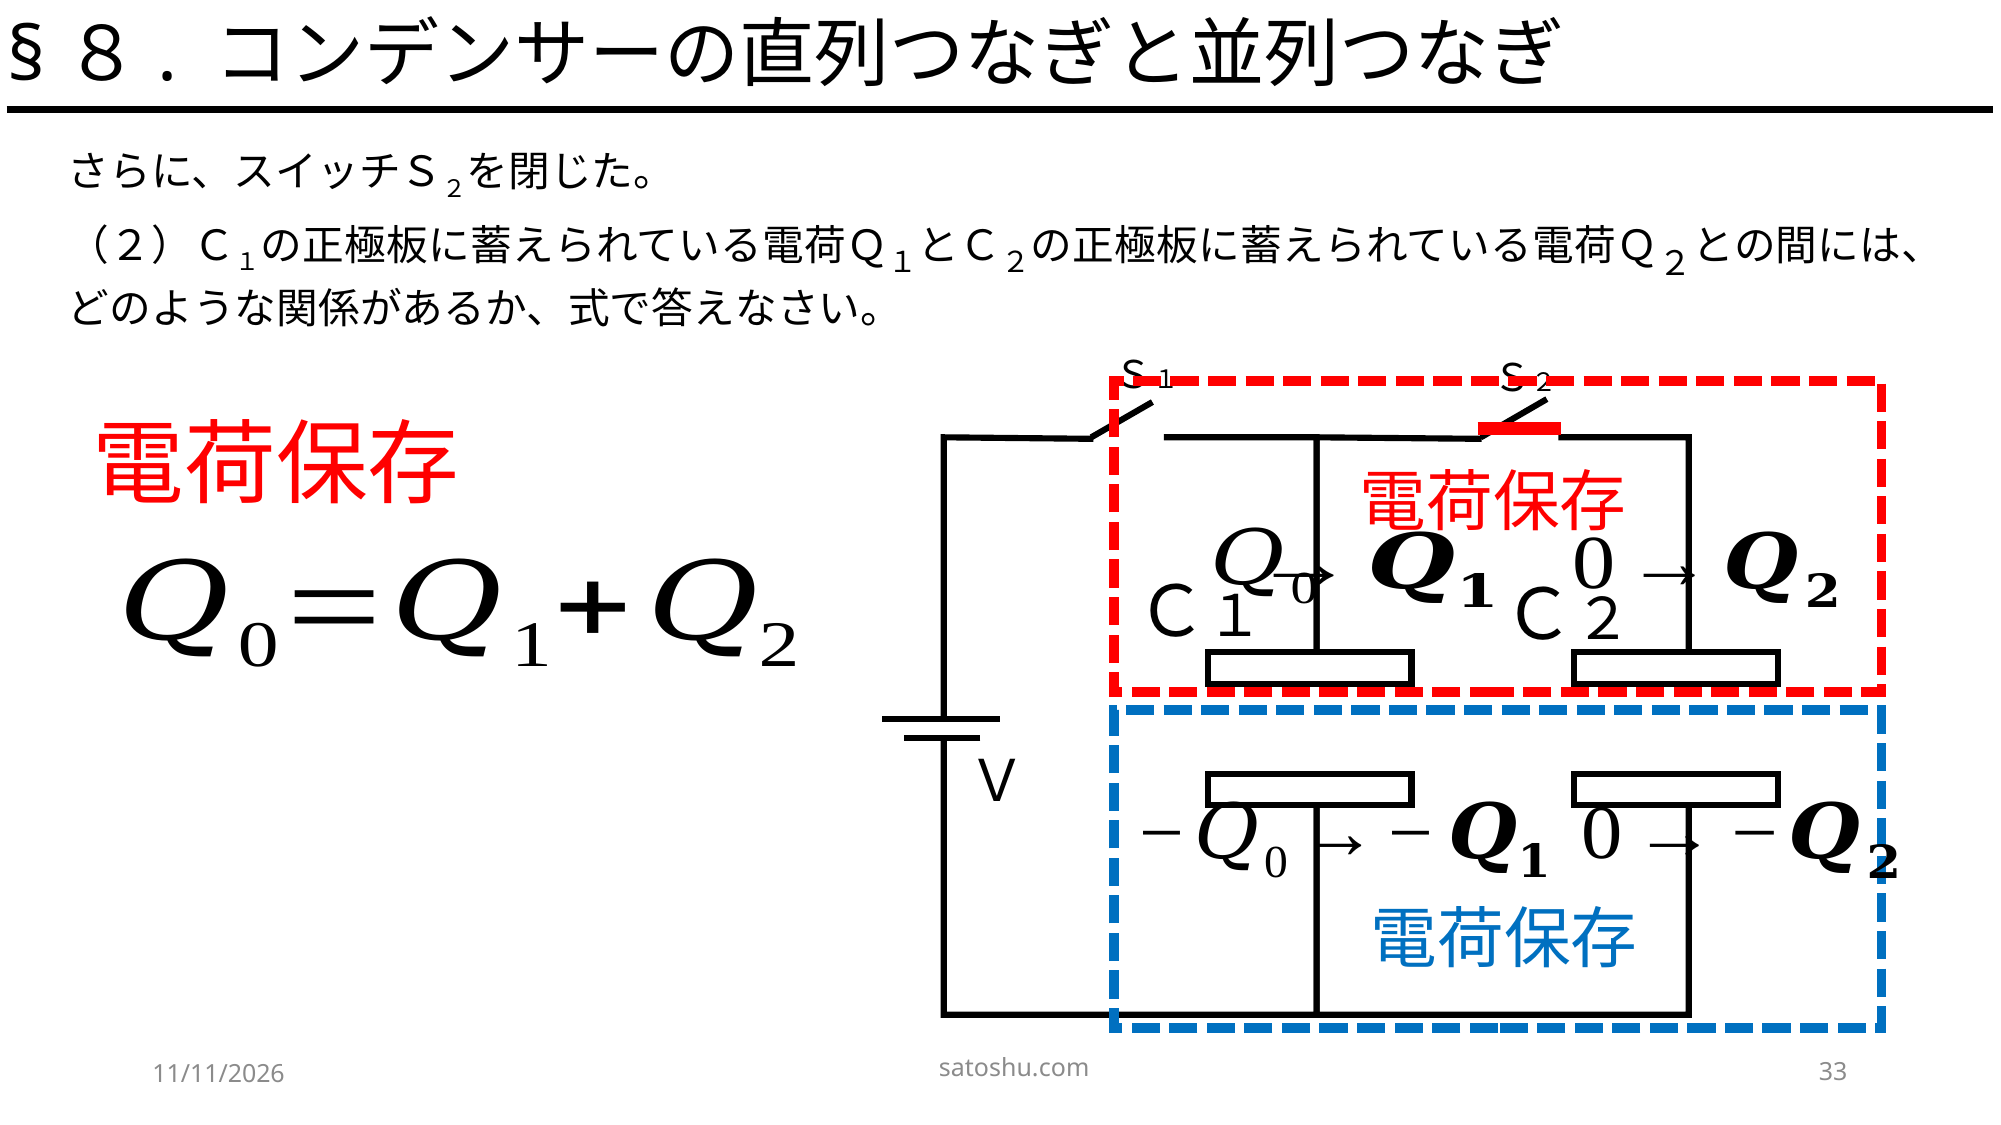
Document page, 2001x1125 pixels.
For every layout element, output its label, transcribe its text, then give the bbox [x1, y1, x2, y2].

text_box §８. コンデンサーの直列つなぎと並列つなぎ [0, 0, 2000, 110]
footer satoshu.com [676, 1036, 1352, 1097]
text_box [1794, 709, 1882, 1029]
text_box 電荷保存 [78, 397, 475, 522]
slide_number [137, 1044, 588, 1105]
picture [869, 334, 1794, 1050]
text_box さらに、スイッチＳ２を閉じた。 （２）Ｃ１の正極板に蓄えられている電荷Ｑ１とＣ２の正極板に蓄えられている電荷Ｑ２との間には、どのような関係があるか、式で答えなさい。 [53, 137, 1917, 340]
text_box [1794, 380, 1882, 693]
slide_number 33 [1412, 1042, 1863, 1103]
